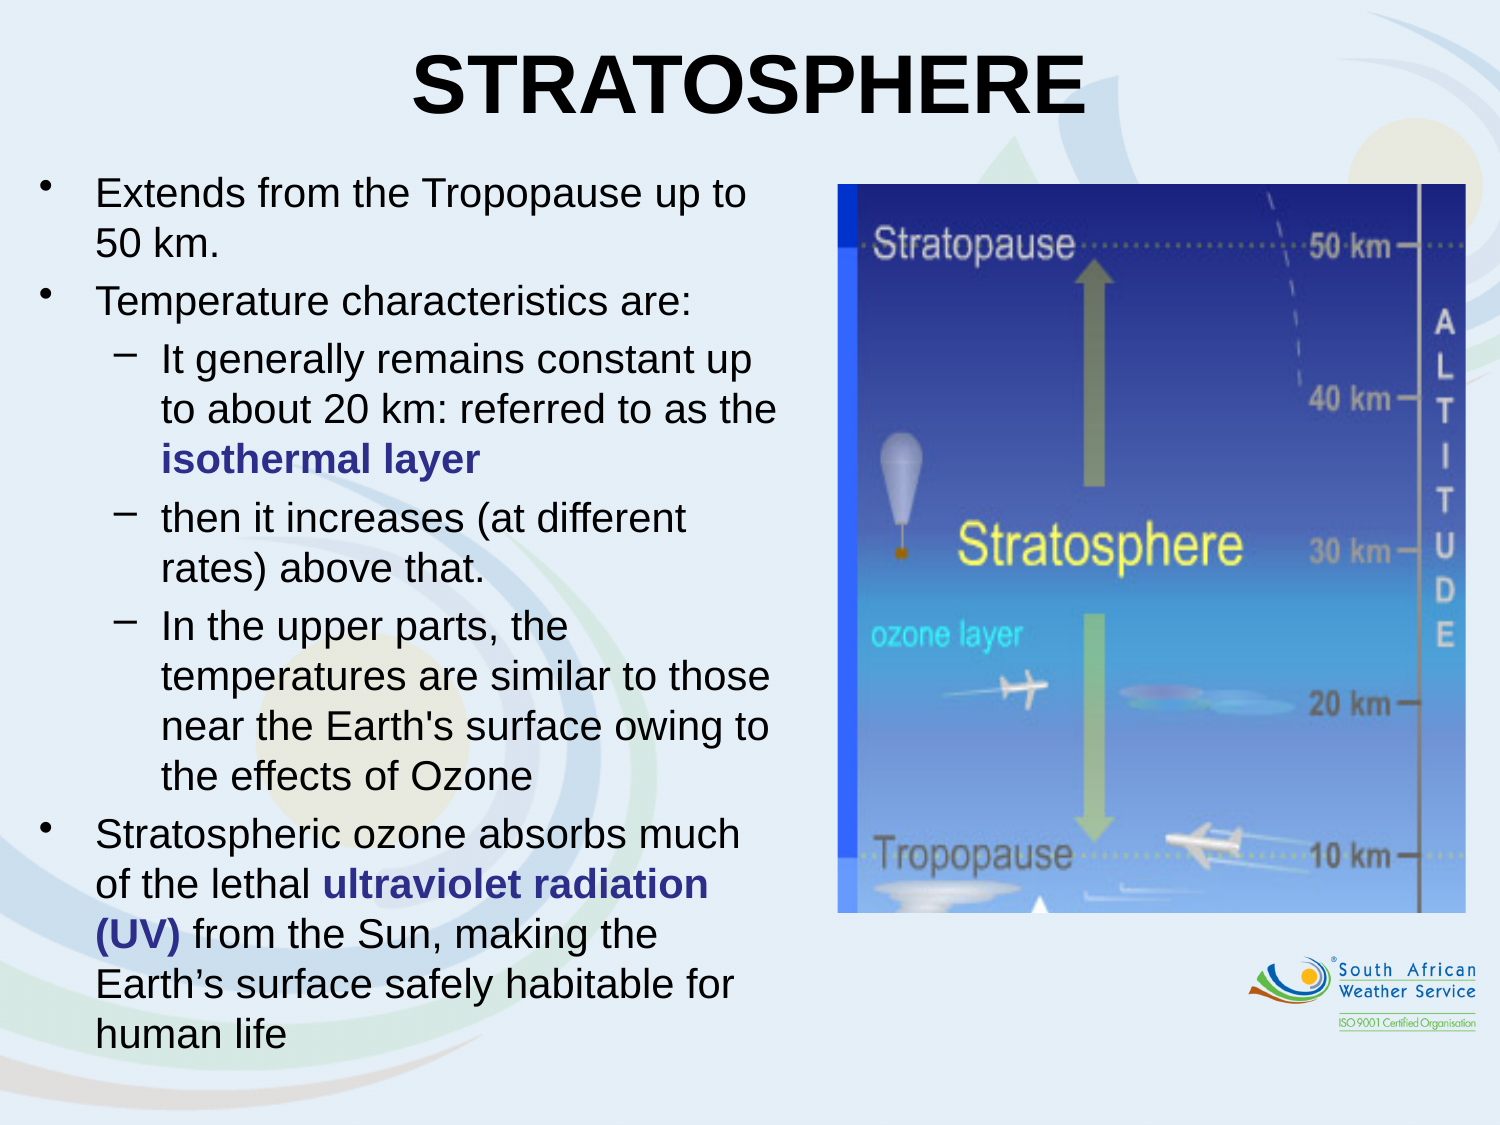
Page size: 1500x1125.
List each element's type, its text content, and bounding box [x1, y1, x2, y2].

picture [0, 0, 1500, 1125]
list Extends from the Tropopause up to 50 km. Temperature characteristics are: It generally remains constant up to about 20 km: referred to as the isothermal layer then it increases (at different rates) above that. In the upper parts, the temperatures are similar to those near the Earth's surface owing to the effects of Ozone Stratospheric ozone absorbs much of the lethal ultraviolet radiation (UV) from the Sun, making the Earth’s surface safely habitable for human life [23, 157, 797, 967]
title Stratosphere [75, 38, 1425, 122]
